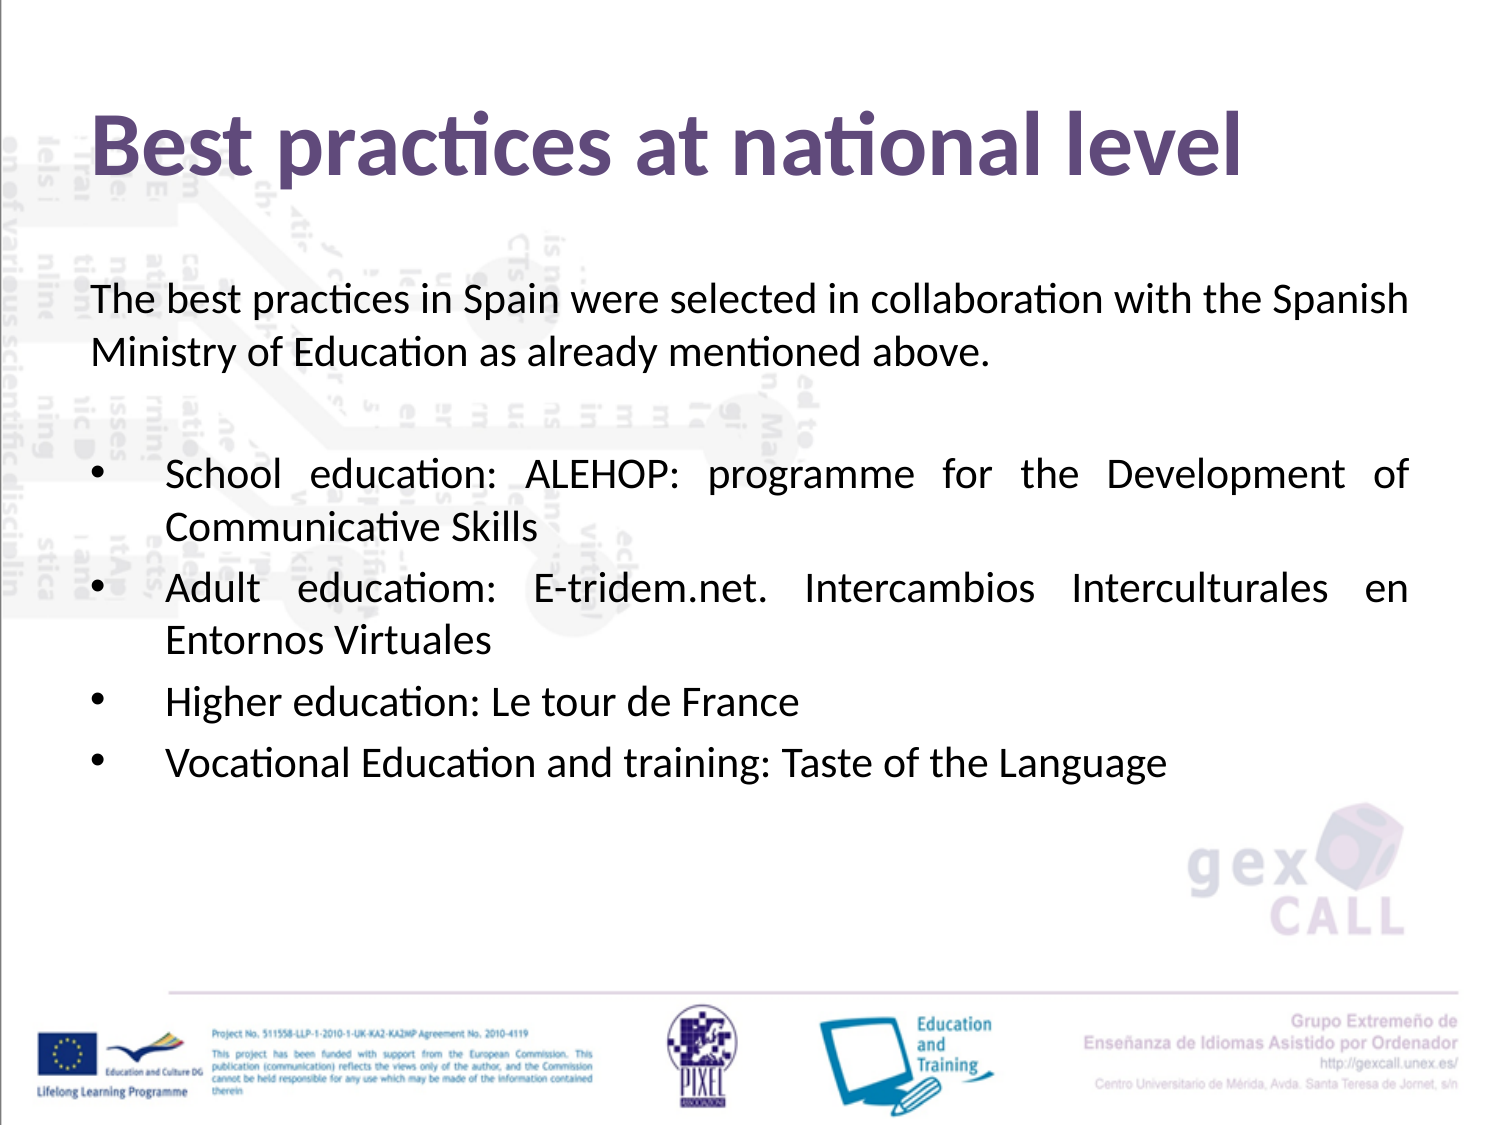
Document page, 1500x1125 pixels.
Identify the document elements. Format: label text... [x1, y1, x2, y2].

picture [0, 0, 1500, 1125]
title Best practices at national level [75, 45, 1425, 233]
list The best practices in Spain were selected in collaboration with the Spanish Ministry of Education as already mentioned above. School education: ALEHOP: programme for the Development of Communicative Skills Adult educatiom: E-tridem.net. Intercambios Interculturales en Entornos Virtuales Higher education: Le tour de France Vocational Education and training: Taste of the Language [75, 262, 1425, 1005]
